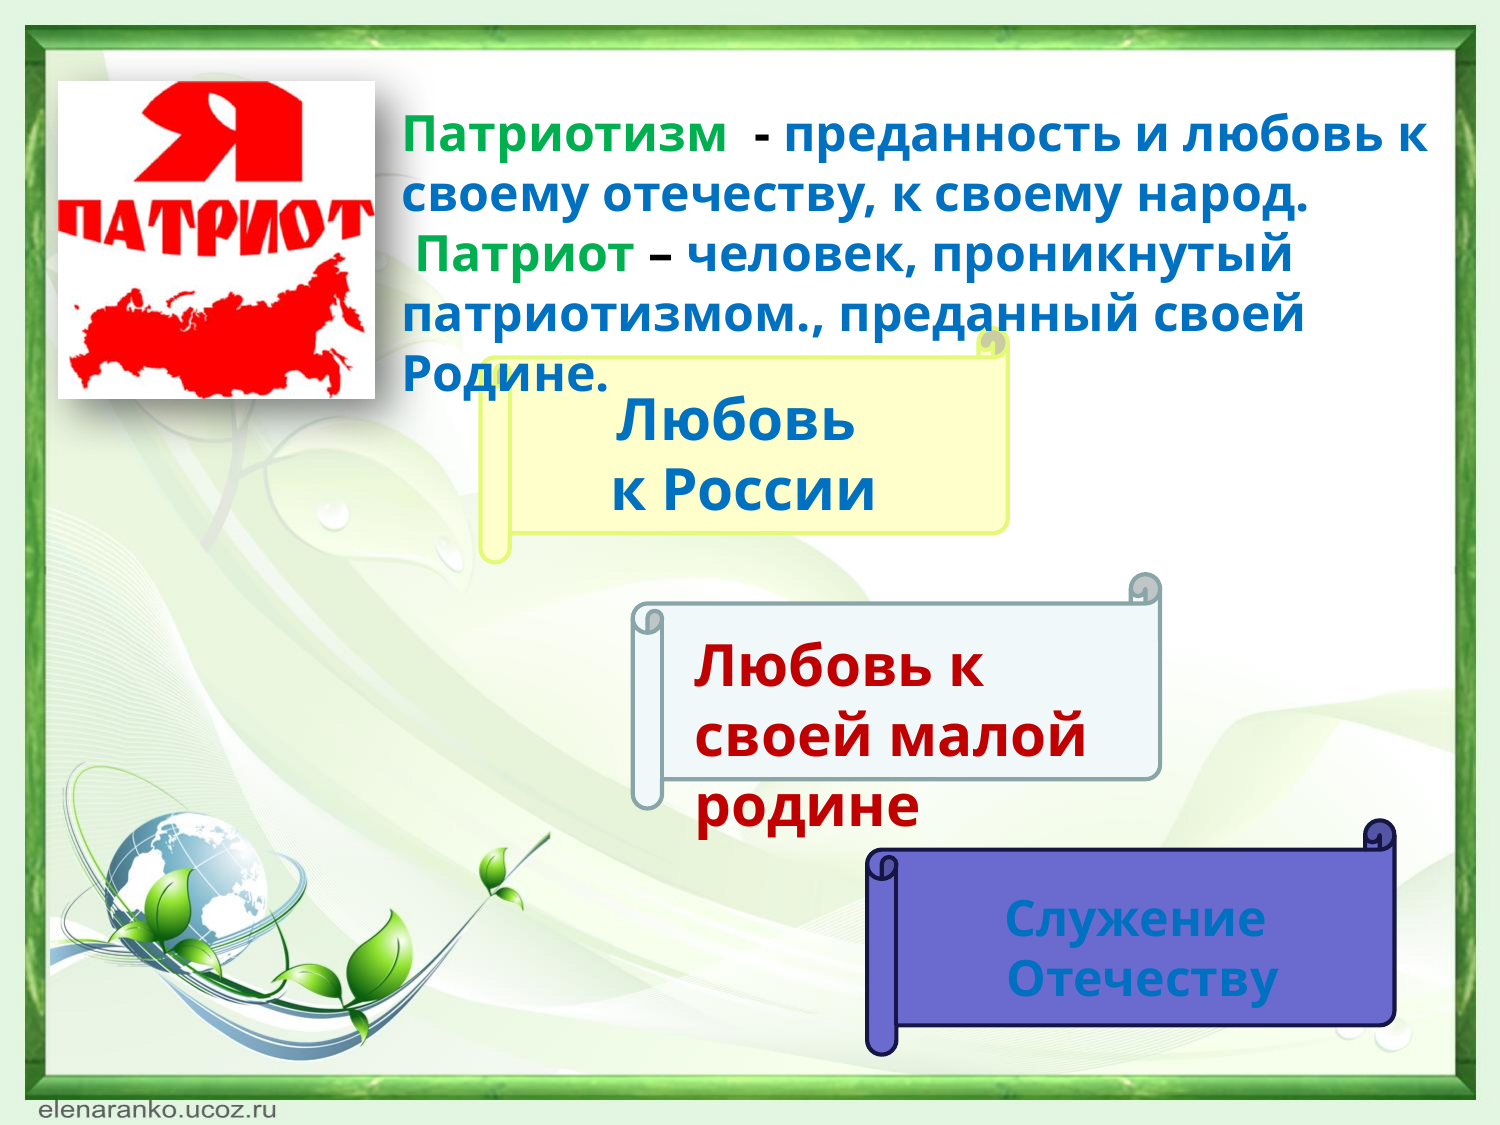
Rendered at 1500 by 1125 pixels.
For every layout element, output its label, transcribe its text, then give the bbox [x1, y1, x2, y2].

text_box Любовь к своей малой родине [679, 621, 1184, 846]
text_box [478, 530, 1006, 565]
text_box Любовь к России [468, 409, 1020, 530]
text_box Служение Отечеству [878, 878, 1407, 1014]
text_box [630, 572, 1163, 811]
text_box [865, 818, 1397, 1057]
picture [0, 0, 1500, 1125]
text_box Патриотизм - преданность и любовь к своему отечеству, к своему народ. Патриот – человек, проникнутый патриотизмом., преданный своей Родине. [386, 93, 1453, 409]
title [433, 20, 1465, 223]
